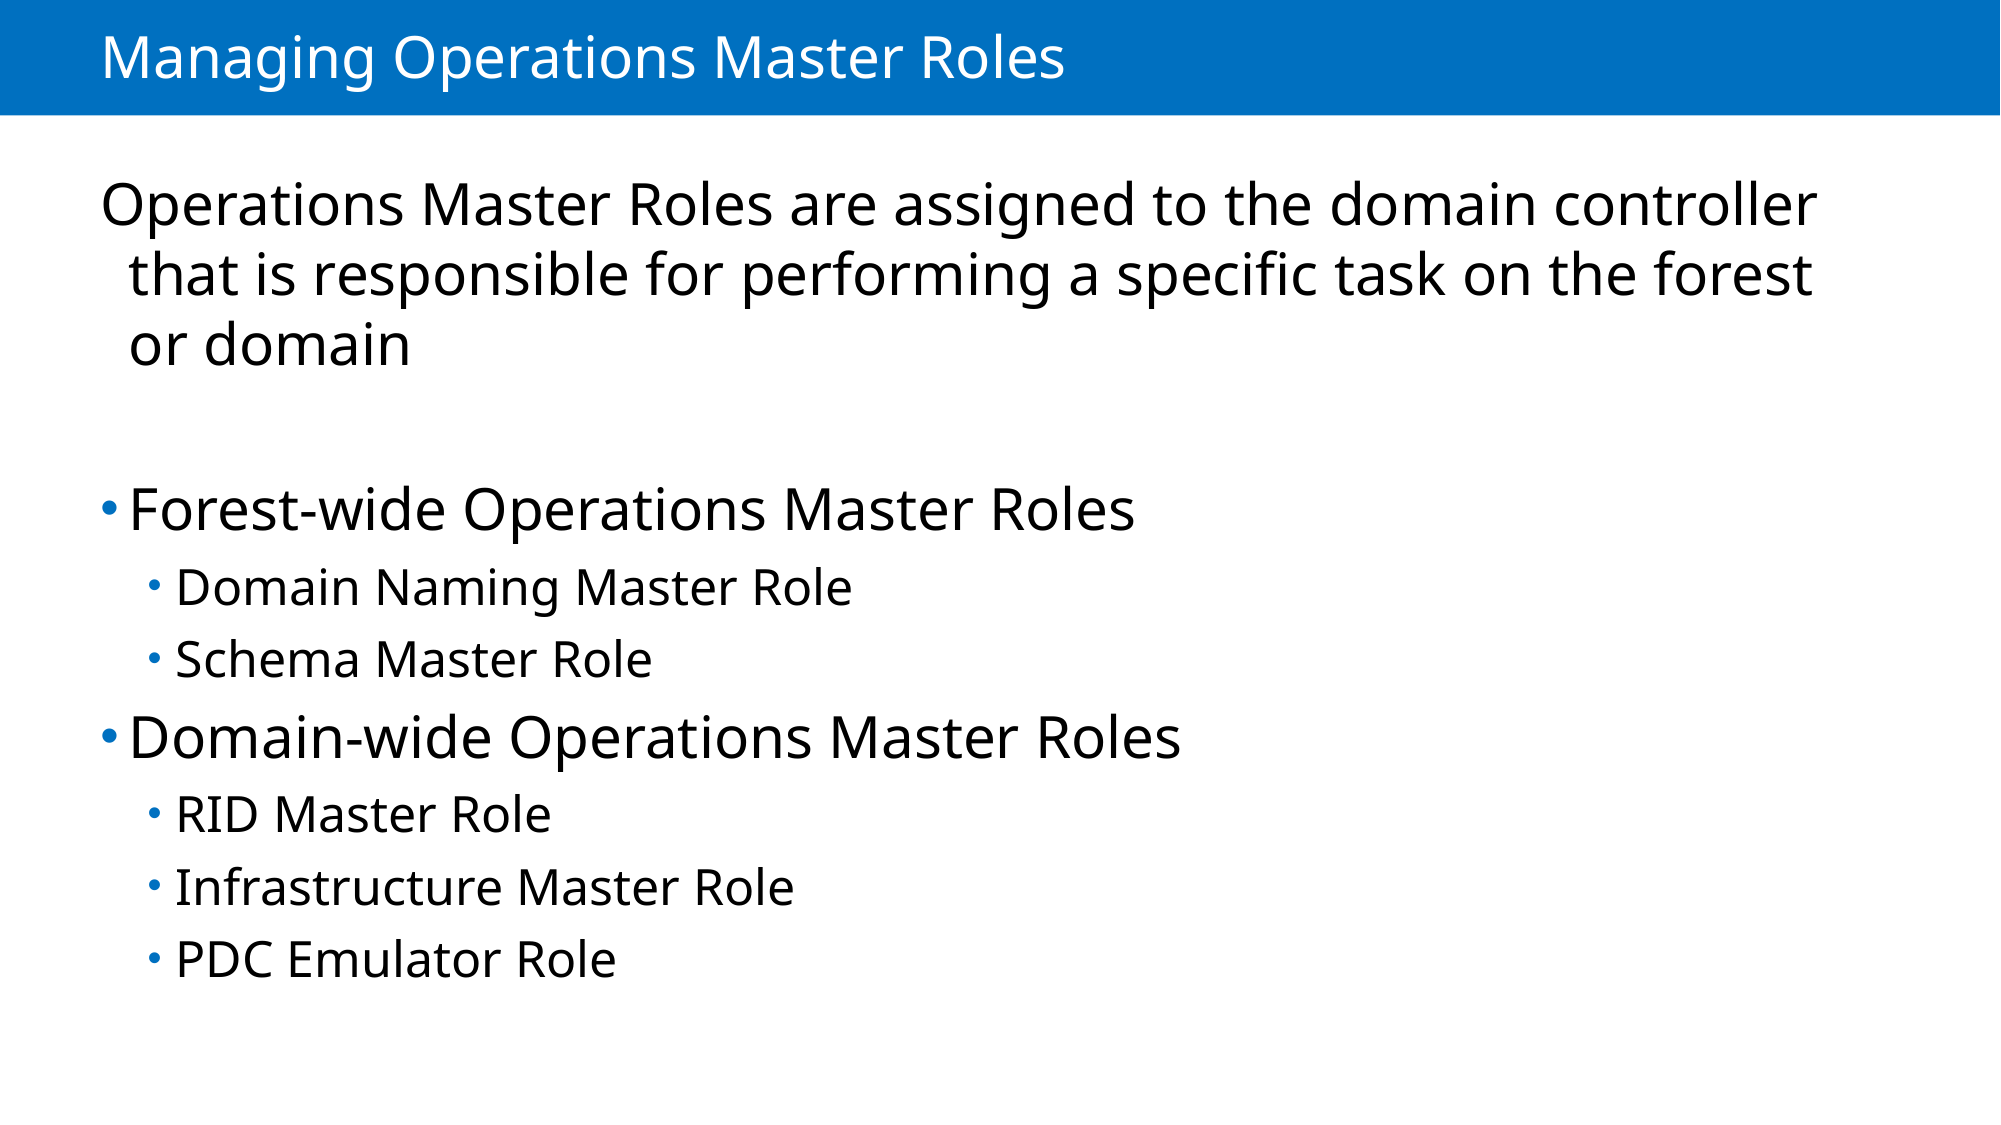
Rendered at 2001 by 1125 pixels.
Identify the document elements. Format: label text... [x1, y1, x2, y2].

list Operations Master Roles are assigned to the domain controller that is responsible for performing a specific task on the forest or domain Forest-wide Operations Master Roles Domain Naming Master Role Schema Master Role Domain-wide Operations Master Roles RID Master Role Infrastructure Master Role PDC Emulator Role [100, 167, 1877, 1013]
text_box [325, 167, 1658, 1012]
title Managing Operations Master Roles [100, 0, 1802, 122]
